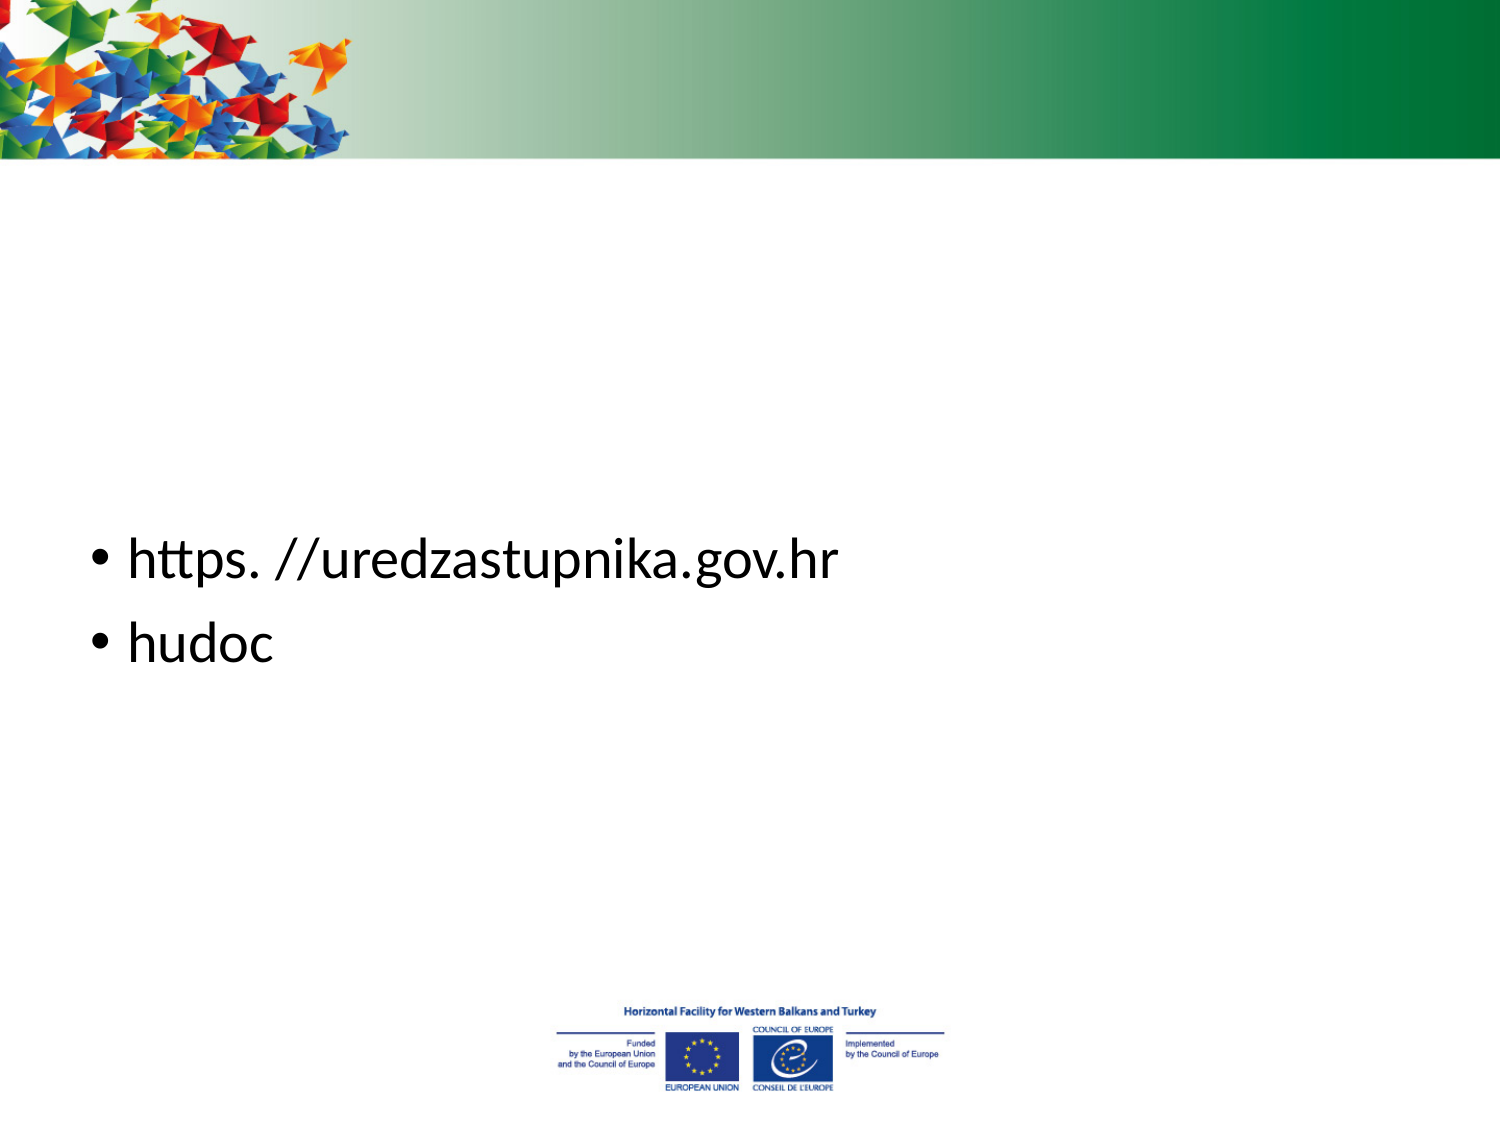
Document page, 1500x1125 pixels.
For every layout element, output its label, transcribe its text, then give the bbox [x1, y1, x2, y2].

picture [0, 0, 1500, 1125]
list https. //uredzastupnika.gov.hr hudoc [75, 262, 1425, 1005]
